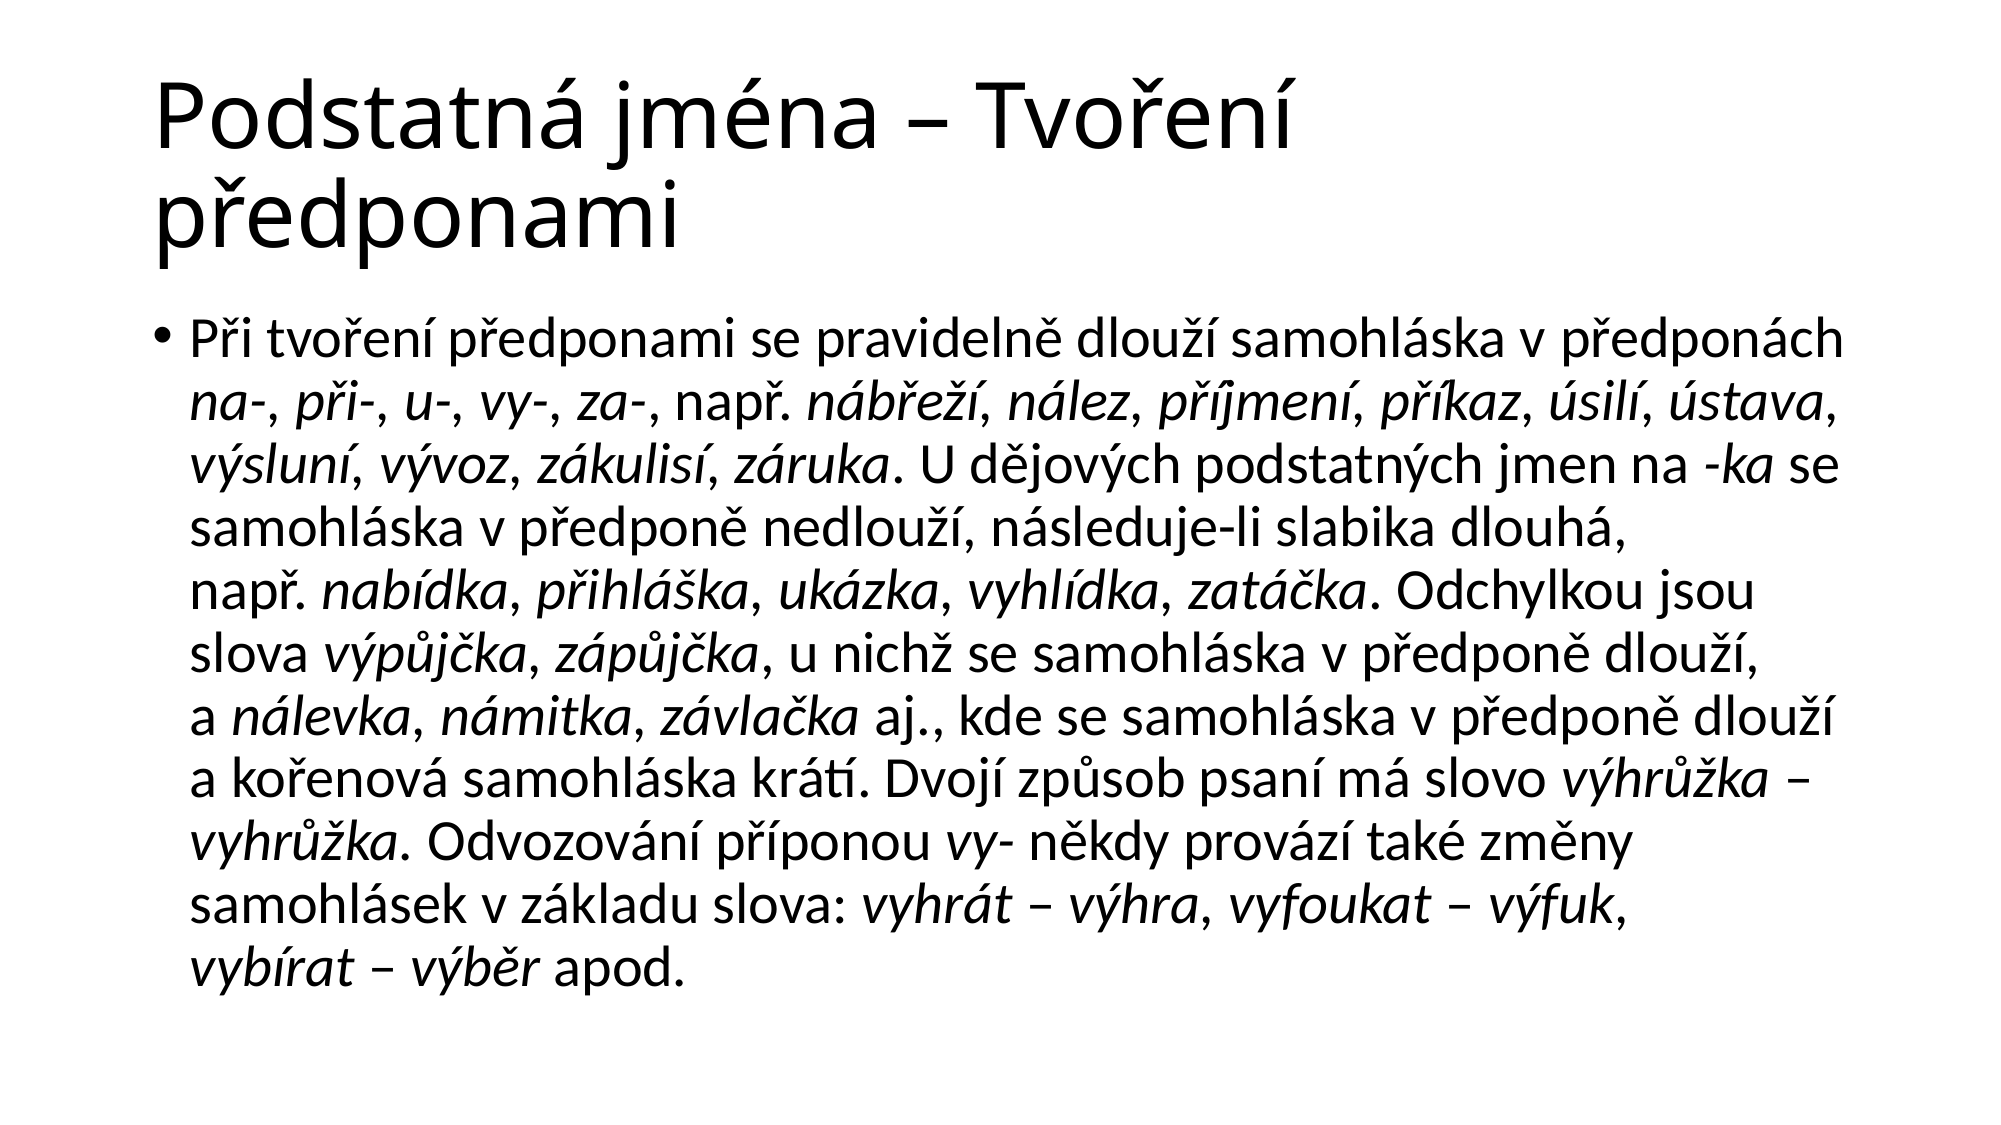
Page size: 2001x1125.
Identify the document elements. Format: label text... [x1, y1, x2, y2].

list Při tvoření předponami se pravidelně dlouží samohláska v předponách na-, při-, u-, vy-, za-, např. nábřeží, nález, příjmení, příkaz, úsilí, ústava, výsluní, vývoz, zákulisí, záruka. U dějových podstatných jmen na -ka se samohláska v předponě nedlouží, následuje-li slabika dlouhá, např. nabídka, přihláška, ukázka, vyhlídka, zatáčka. Odchylkou jsou slova výpůjčka, zápůjčka, u nichž se samohláska v předponě dlouží, a nálevka, námitka, závlačka aj., kde se samohláska v předponě dlouží a kořenová samohláska krátí. Dvojí způsob psaní má slovo výhrůžka – vyhrůžka. Odvozování příponou vy- někdy provází také změny samohlásek v základu slova: vyhrát – výhra, vyfoukat – výfuk, vybírat – výběr apod. [137, 299, 1863, 1014]
title Podstatná jména – Tvoření předponami [137, 59, 1863, 278]
